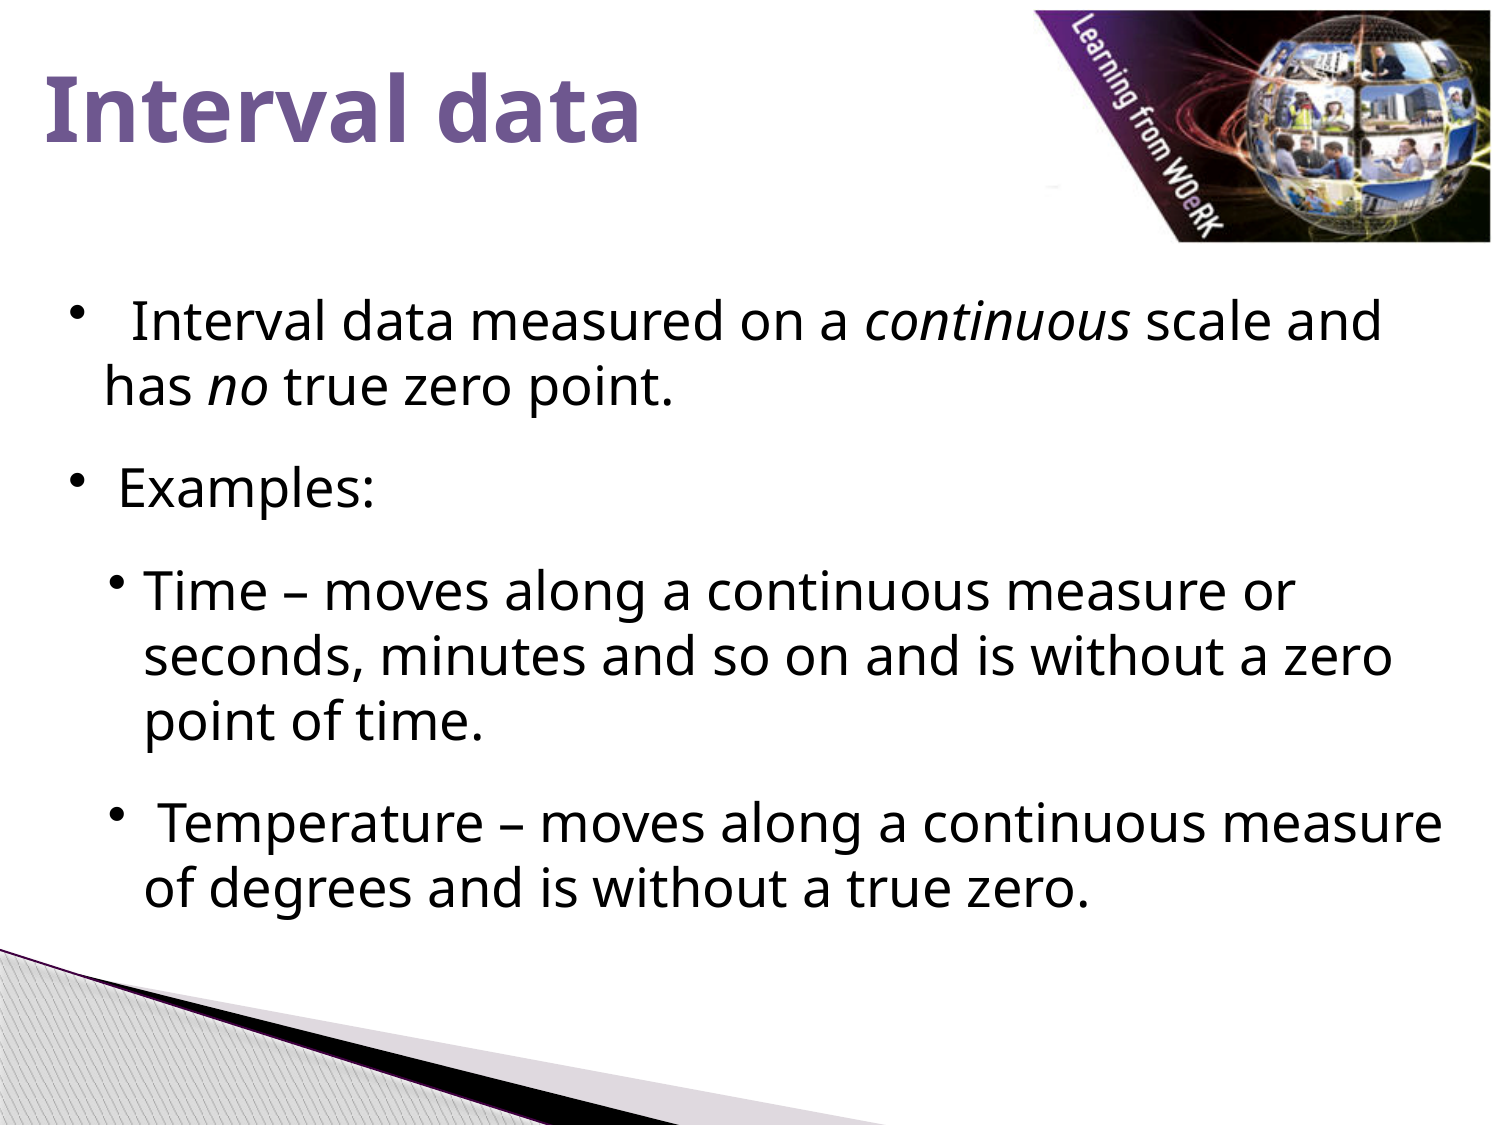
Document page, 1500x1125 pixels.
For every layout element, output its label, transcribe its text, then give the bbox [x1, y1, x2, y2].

text_box Interval data [29, 18, 1016, 192]
picture [1033, 9, 1492, 244]
text_box Interval data measured on a continuous scale and has no true zero point. Examples: Time – moves along a continuous measure or seconds, minutes and so on and is without a zero point of time. Temperature – moves along a continuous measure of degrees and is without a true zero. [53, 278, 1472, 1029]
